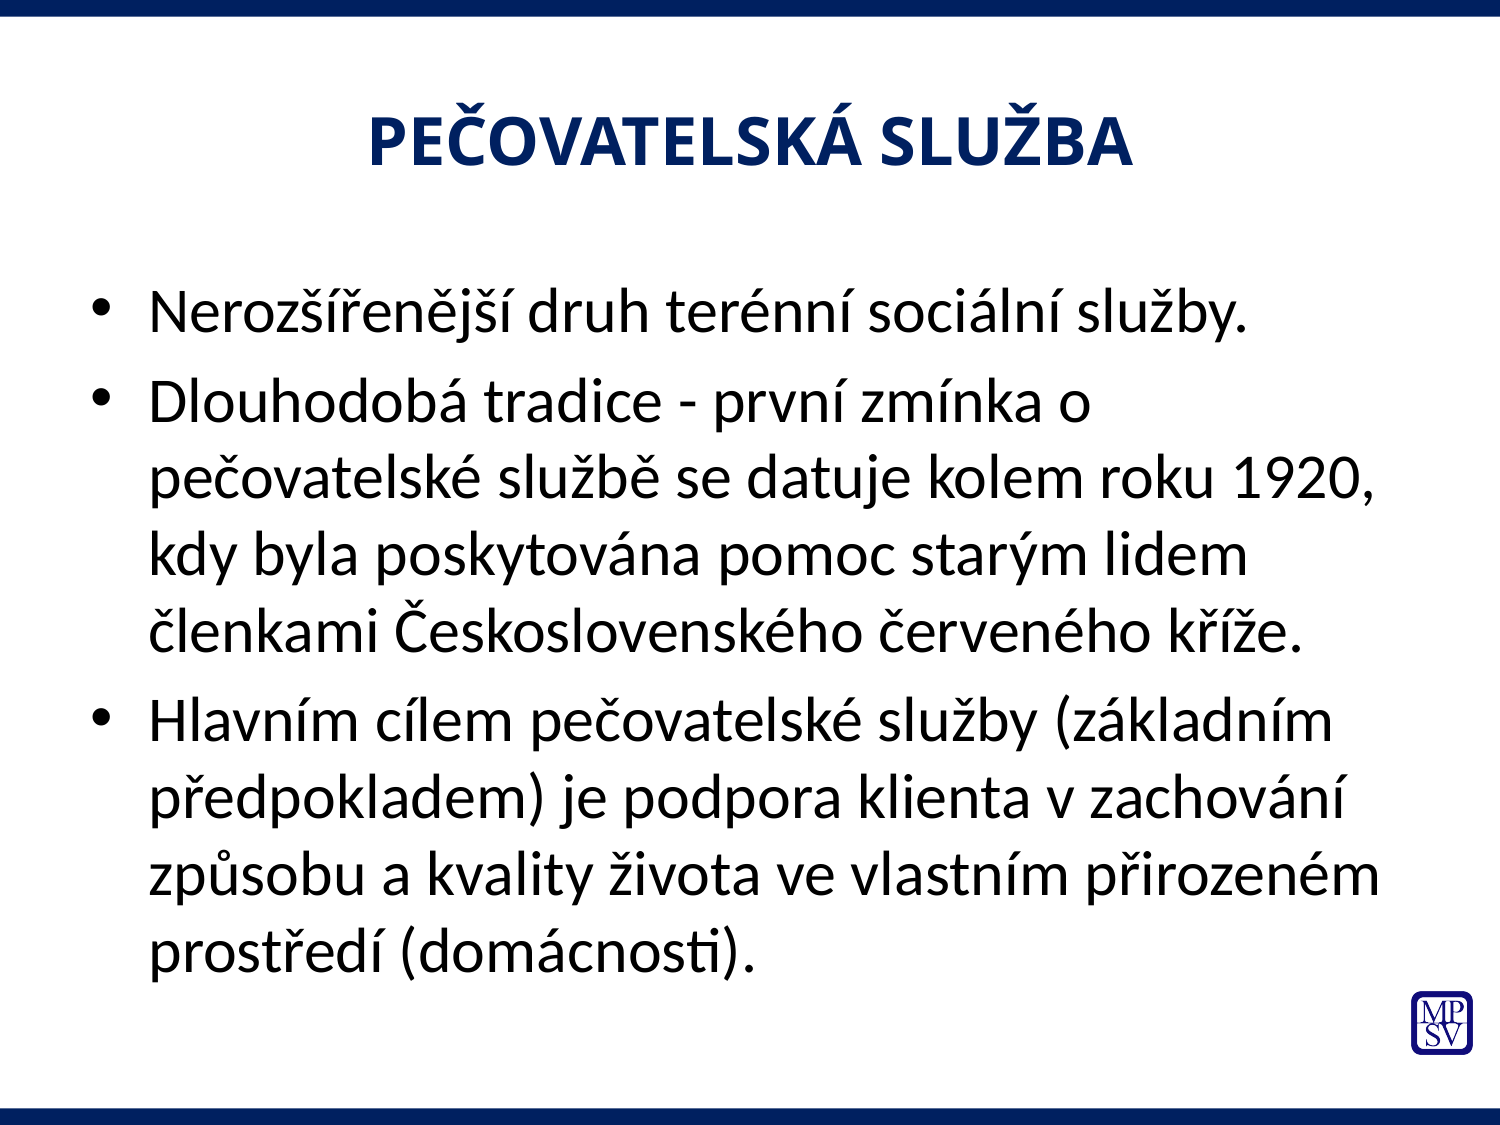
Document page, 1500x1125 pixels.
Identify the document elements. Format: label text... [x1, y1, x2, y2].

text_box [0, 0, 1500, 19]
text_box [0, 1106, 1500, 1125]
title Pečovatelská služba [75, 45, 1425, 233]
list Nerozšířenější druh terénní sociální služby. Dlouhodobá tradice - první zmínka o pečovatelské službě se datuje kolem roku 1920, kdy byla poskytována pomoc starým lidem členkami Československého červeného kříže. Hlavním cílem pečovatelské služby (základním předpokladem) je podpora klienta v zachování způsobu a kvality života ve vlastním přirozeném prostředí (domácnosti). [75, 261, 1425, 1005]
picture [1411, 990, 1473, 1055]
